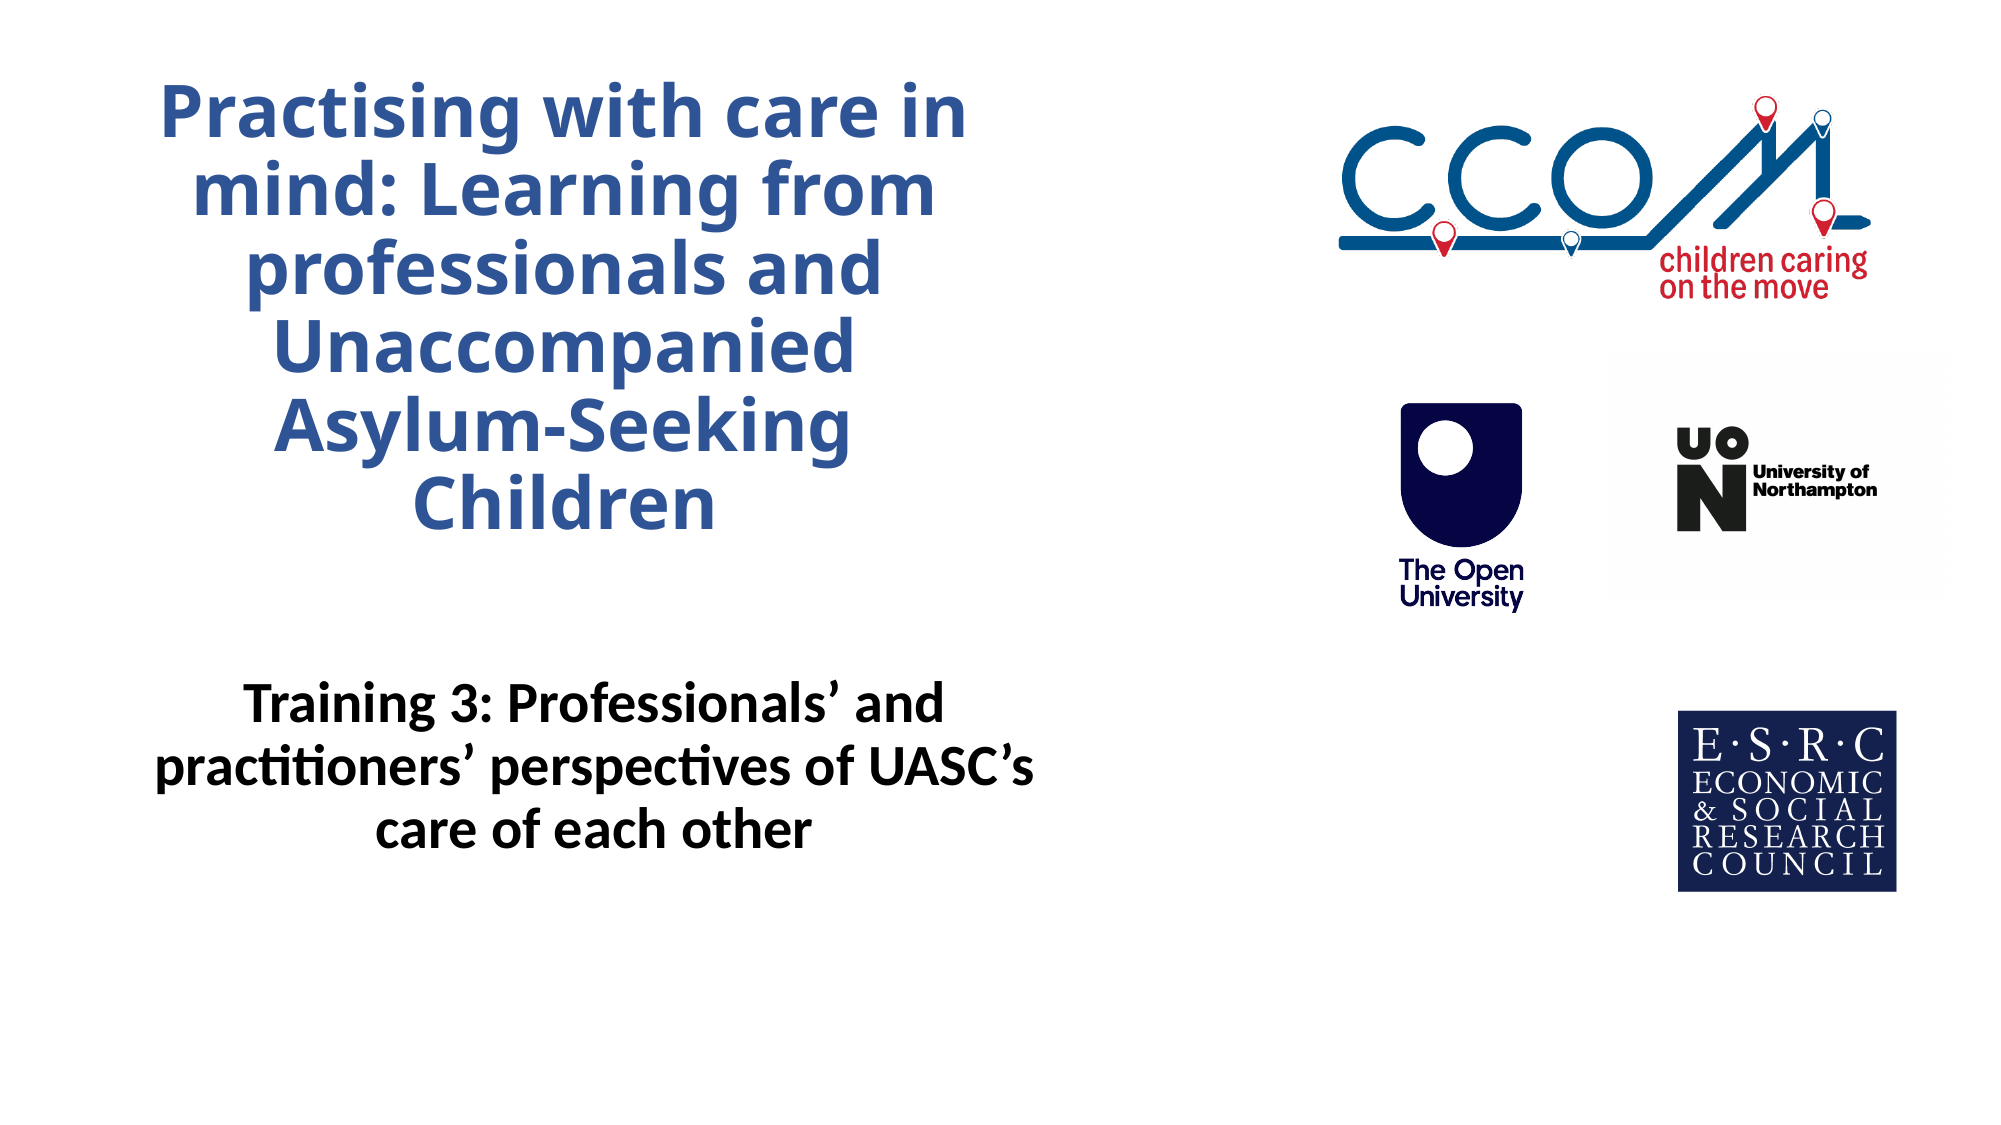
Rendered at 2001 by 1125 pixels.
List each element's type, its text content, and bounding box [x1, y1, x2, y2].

picture [1603, 352, 1951, 599]
picture [1398, 403, 1524, 613]
picture [1674, 707, 1900, 895]
title Practising with care in mind: Learning from professionals and Unaccompanied Asylum-Seeking Children [106, 65, 1023, 641]
subtitle Training 3: Professionals’ and practitioners’ perspectives of UASC’s care of each other [136, 665, 1053, 937]
picture [1330, 85, 1878, 312]
